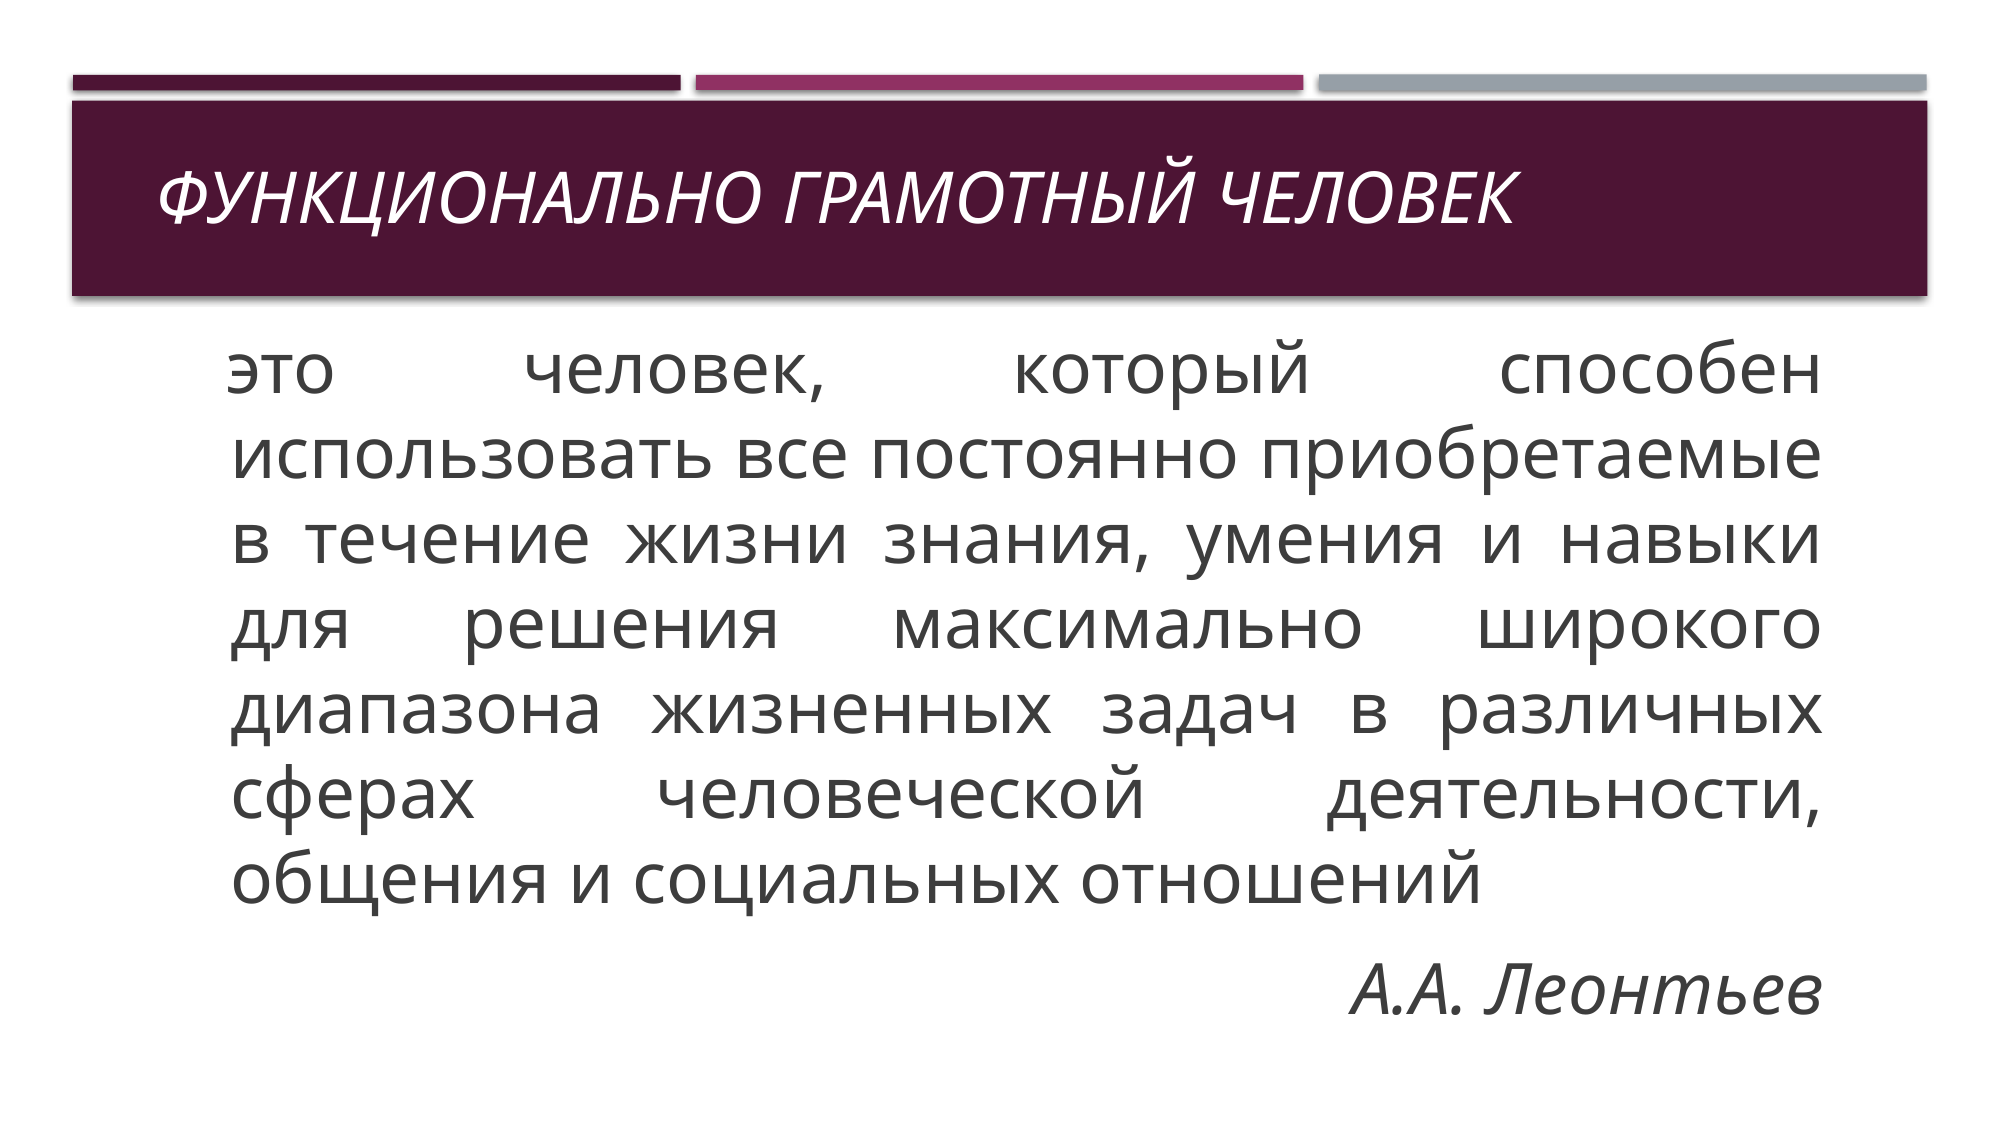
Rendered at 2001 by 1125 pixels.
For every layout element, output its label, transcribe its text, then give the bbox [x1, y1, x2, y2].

list это человек, который способен использовать все постоянно приобретаемые в течение жизни знания, умения и навыки для решения максимально широкого диапазона жизненных задач в различных сферах человеческой деятельности, общения и социальных отношений А.А. Леонтьев [160, 279, 1840, 1072]
title Функционально грамотный человек [140, 53, 1926, 246]
